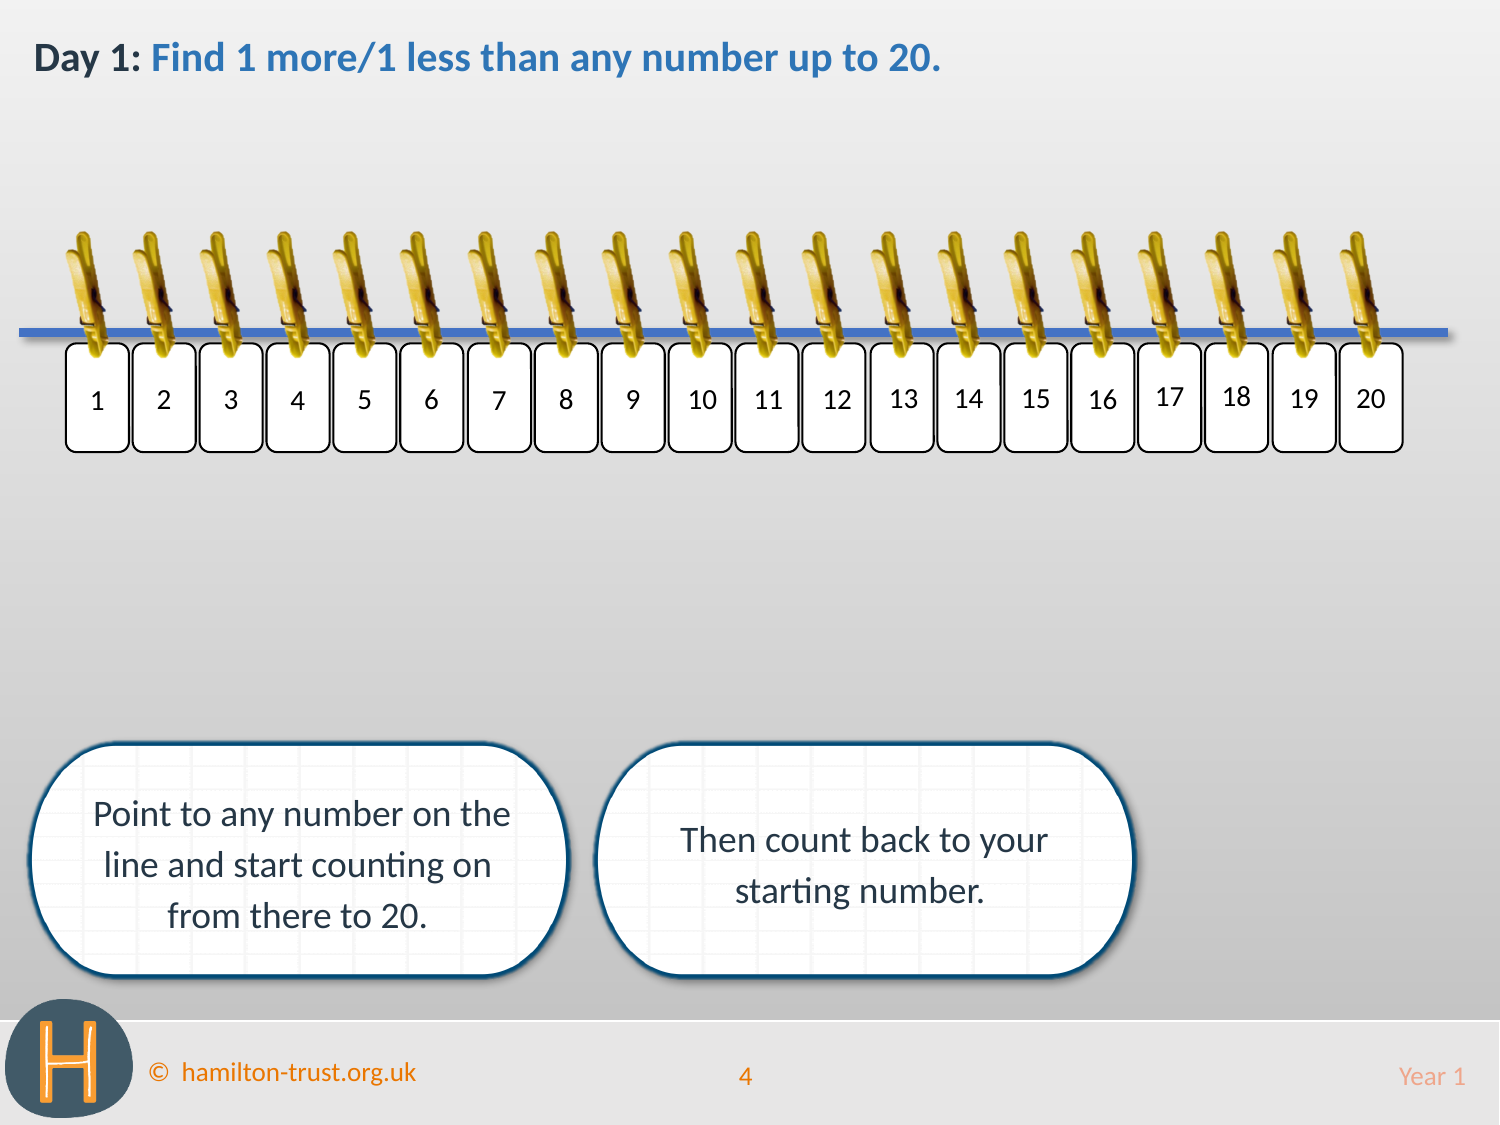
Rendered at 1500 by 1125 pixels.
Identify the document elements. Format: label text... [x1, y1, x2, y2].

footer Year 1 [870, 1044, 1482, 1105]
picture [5, 999, 133, 1118]
slide_number 4 [686, 1044, 805, 1105]
text_box Point to any number on the line and start counting on from there to 20. [33, 747, 566, 974]
text_box Day 1: Find 1 more/1 less than any number up to 20. [19, 22, 1485, 88]
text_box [64, 224, 1403, 453]
text_box Then count back to your starting number. [599, 747, 1132, 974]
picture [60, 226, 64, 274]
